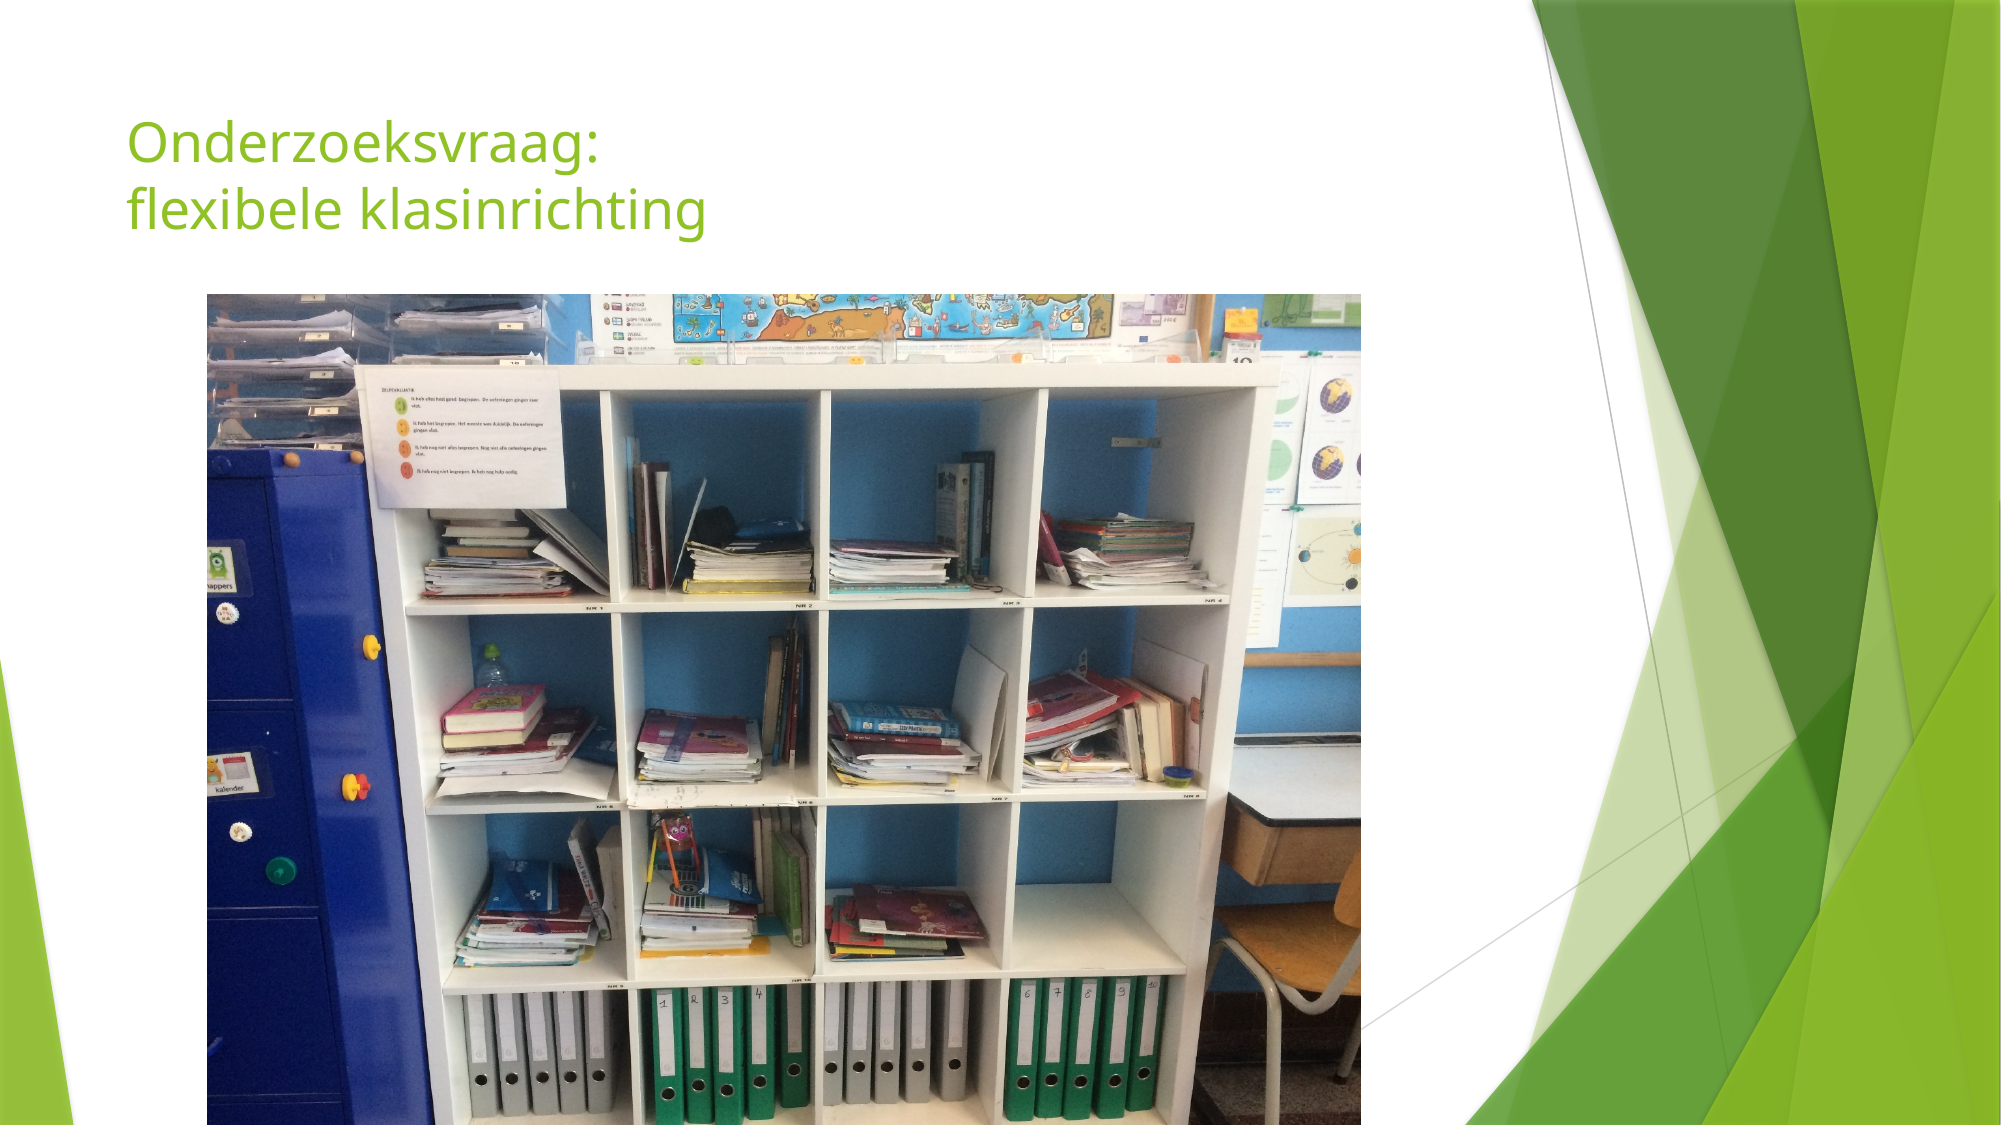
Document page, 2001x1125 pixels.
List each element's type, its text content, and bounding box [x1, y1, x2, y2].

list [206, 293, 1362, 1125]
title Onderzoeksvraag: flexibele klasinrichting [111, 99, 1522, 317]
